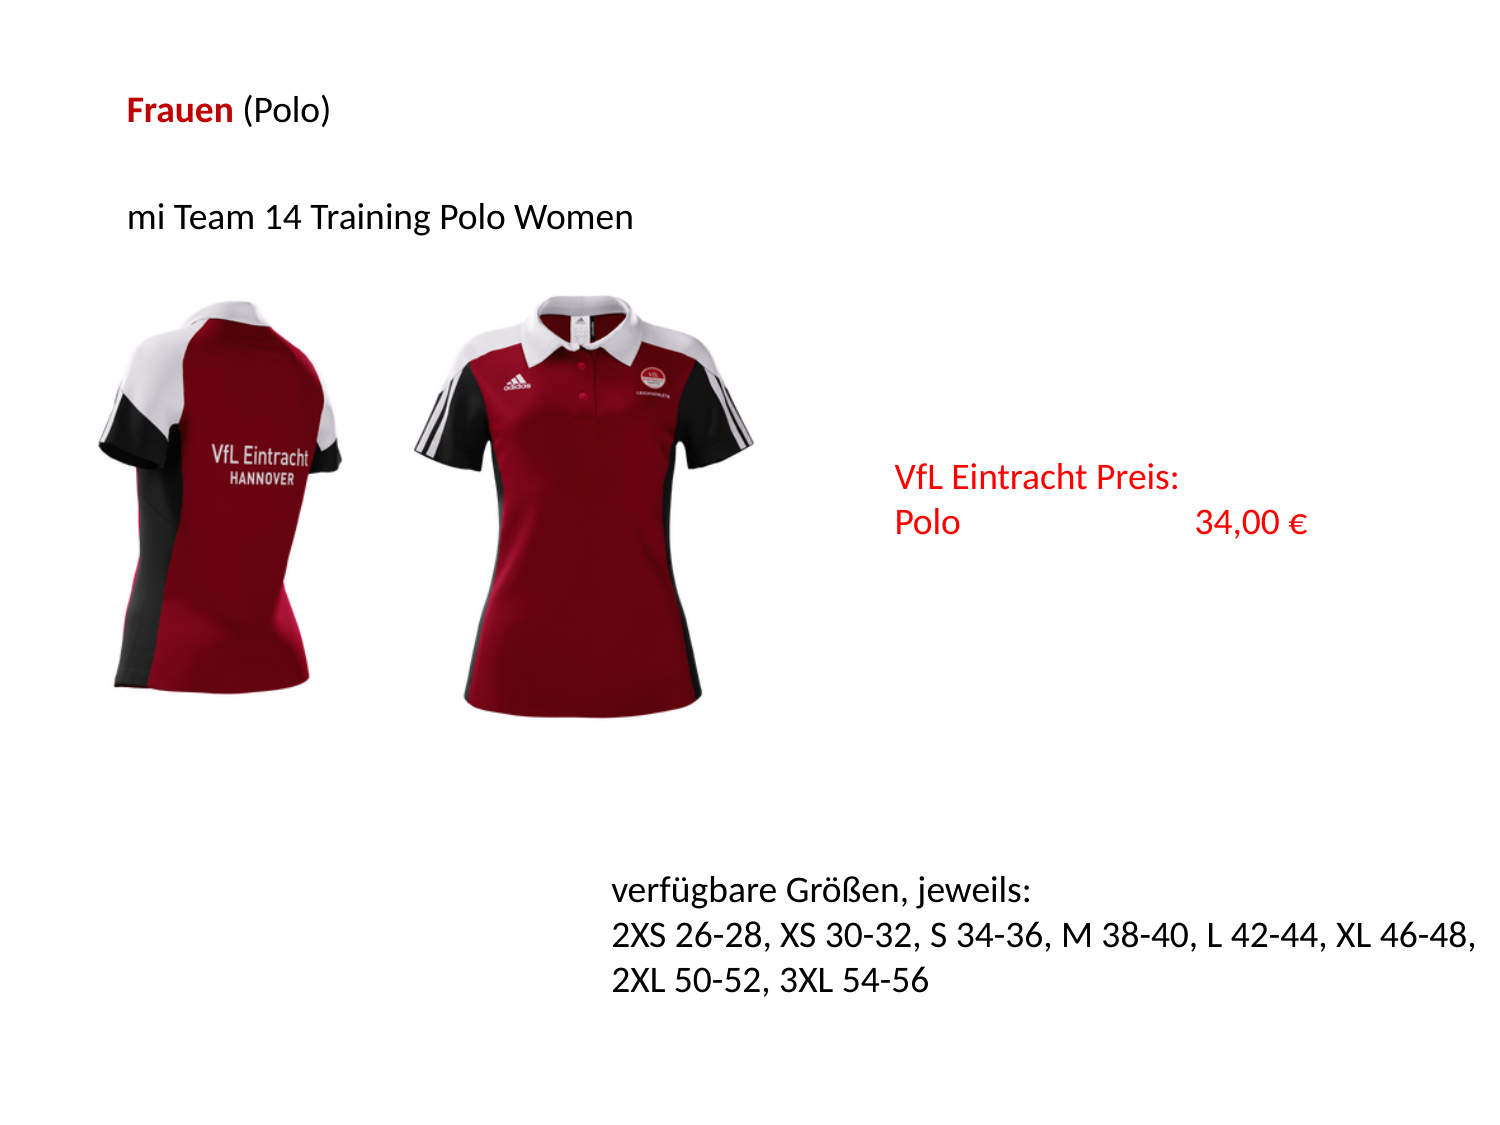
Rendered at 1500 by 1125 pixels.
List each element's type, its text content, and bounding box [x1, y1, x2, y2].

text_box mi Team 14 Training Polo Women [112, 184, 656, 245]
picture [88, 290, 767, 733]
text_box VfL Eintracht Preis: Polo 34,00 € [879, 444, 1388, 640]
text_box verfügbare Größen, jeweils: 2XS 26-28, XS 30-32, S 34-36, M 38-40, L 42-44, XL 46-48, 2XL 50-52, 3XL 54-56 [596, 858, 1495, 1008]
text_box Frauen (Polo) [112, 78, 1010, 138]
